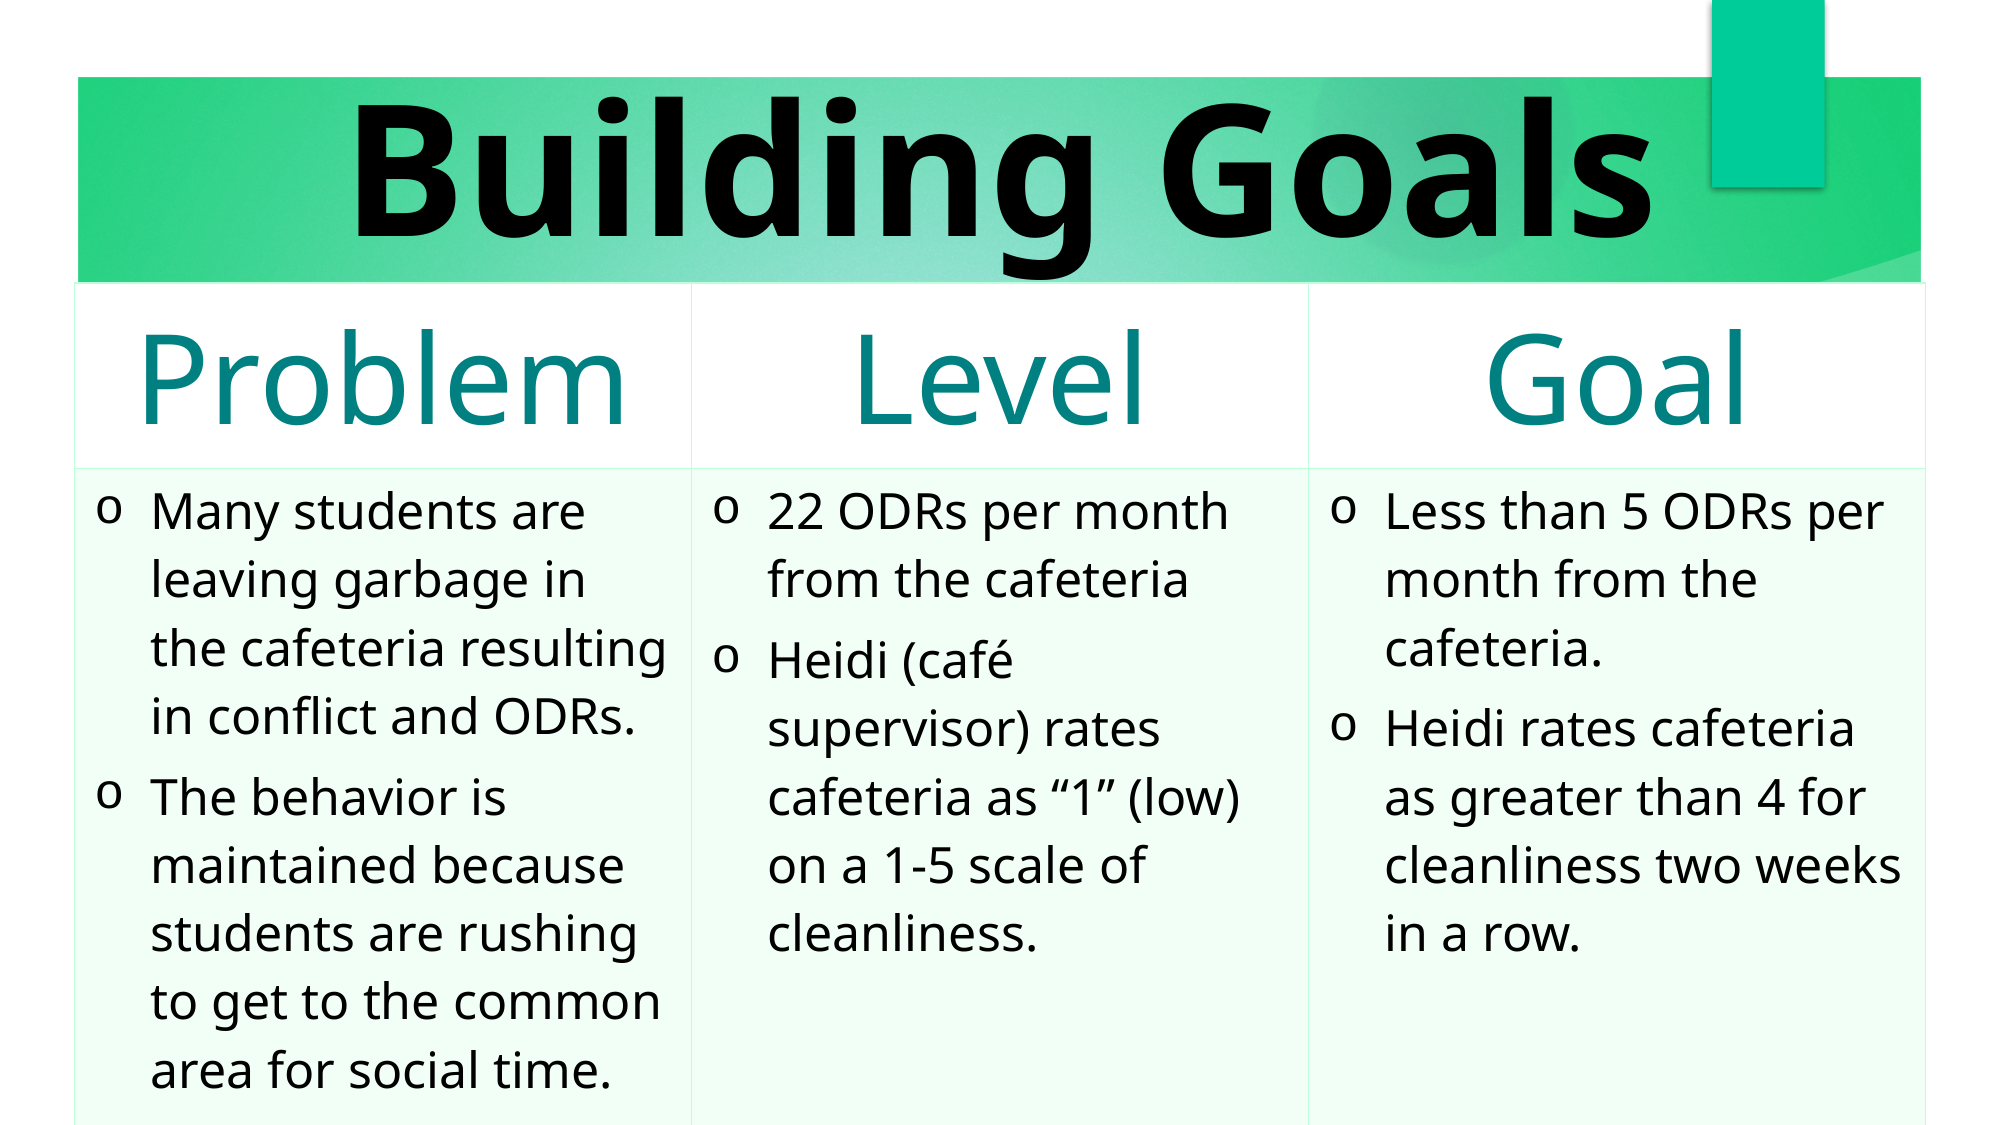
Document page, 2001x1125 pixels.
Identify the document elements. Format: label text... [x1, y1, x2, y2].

table_cell Many students are leaving garbage in the cafeteria resulting in conflict and ODRs. The behavior is maintained because students are rushing to get to the common area for social time. [75, 469, 691, 1125]
table_header Problem [75, 284, 691, 468]
table_cell 22 ODRs per month from the cafeteria Heidi (café supervisor) rates cafeteria as “1” (low) on a 1-5 scale of cleanliness. [692, 469, 1308, 1125]
table_header Goal [1309, 284, 1925, 468]
title Building Goals [95, 82, 1905, 245]
table_cell Less than 5 ODRs per month from the cafeteria. Heidi rates cafeteria as greater than 4 for cleanliness two weeks in a row. [1309, 469, 1925, 1125]
table_header Level [692, 284, 1308, 468]
